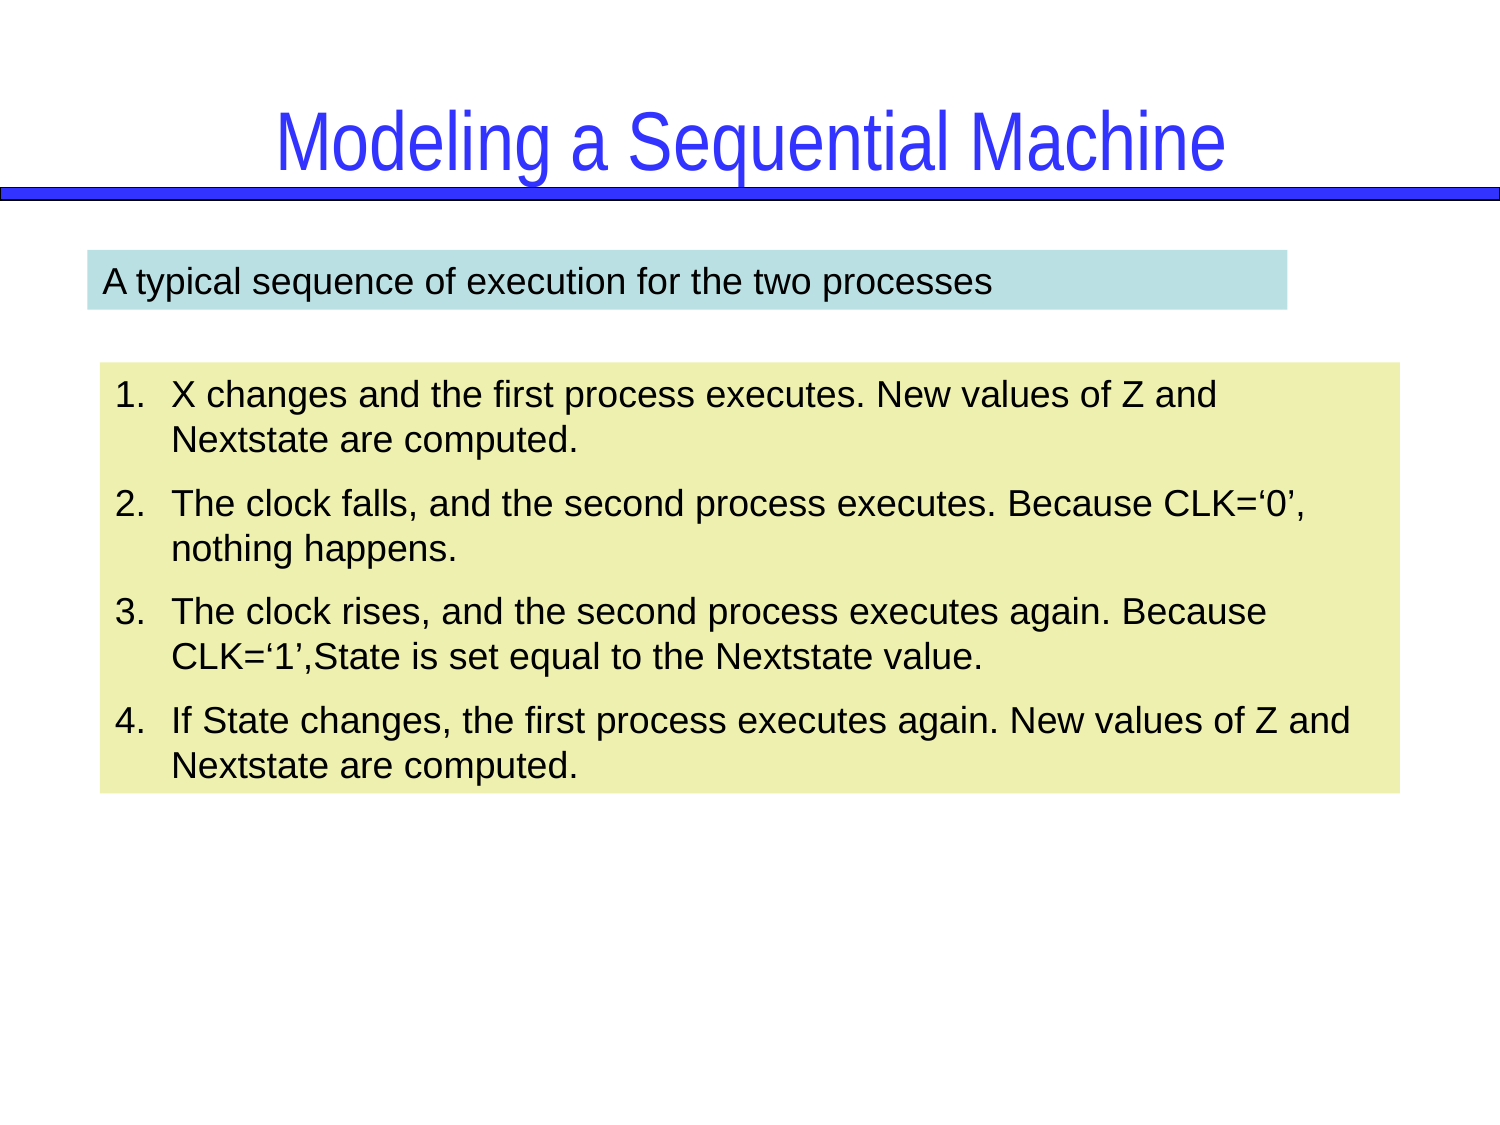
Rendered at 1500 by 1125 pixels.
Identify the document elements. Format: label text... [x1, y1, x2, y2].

title Modeling a Sequential Machine [76, 66, 1427, 209]
text_box X changes and the first process executes. New values of Z and Nextstate are computed. The clock falls, and the second process executes. Because CLK=‘0’, nothing happens. The clock rises, and the second process executes again. Because CLK=‘1’,State is set equal to the Nextstate value. If State changes, the first process executes again. New values of Z and Nextstate are computed. [99, 362, 1400, 794]
text_box A typical sequence of execution for the two processes [87, 249, 1288, 310]
